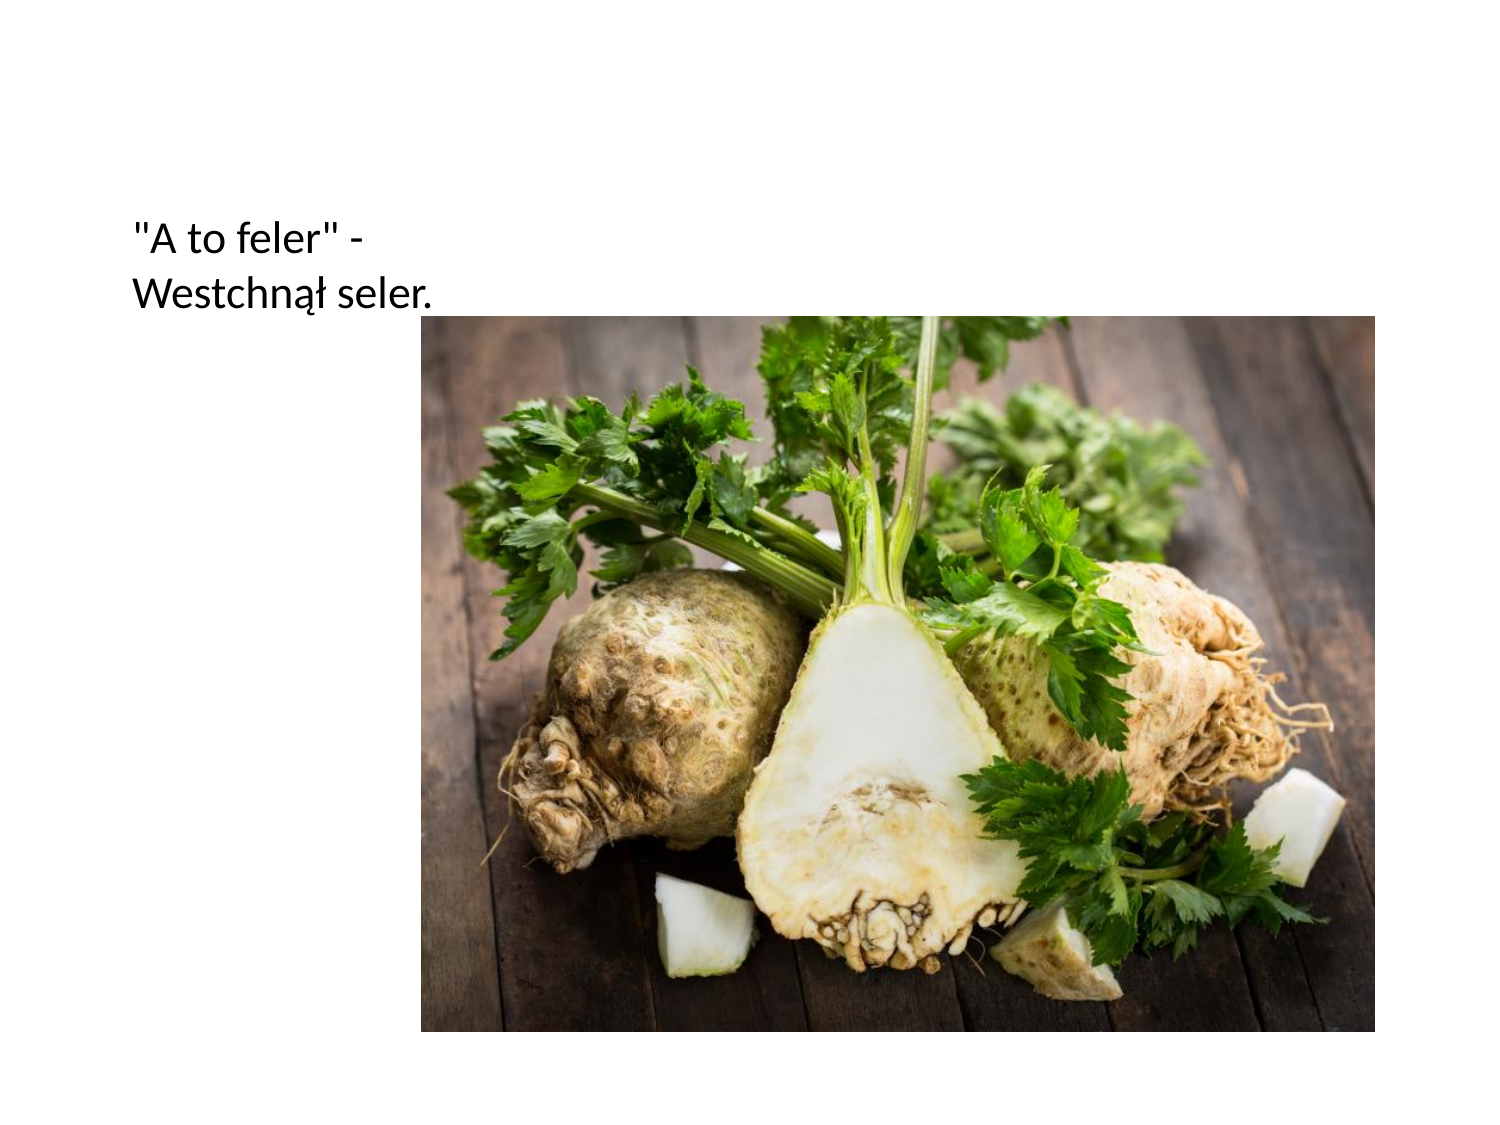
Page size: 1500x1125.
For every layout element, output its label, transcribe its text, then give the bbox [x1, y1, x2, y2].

text_box "A to feler" - Westchnął seler. [117, 199, 762, 325]
picture [421, 316, 1376, 1032]
